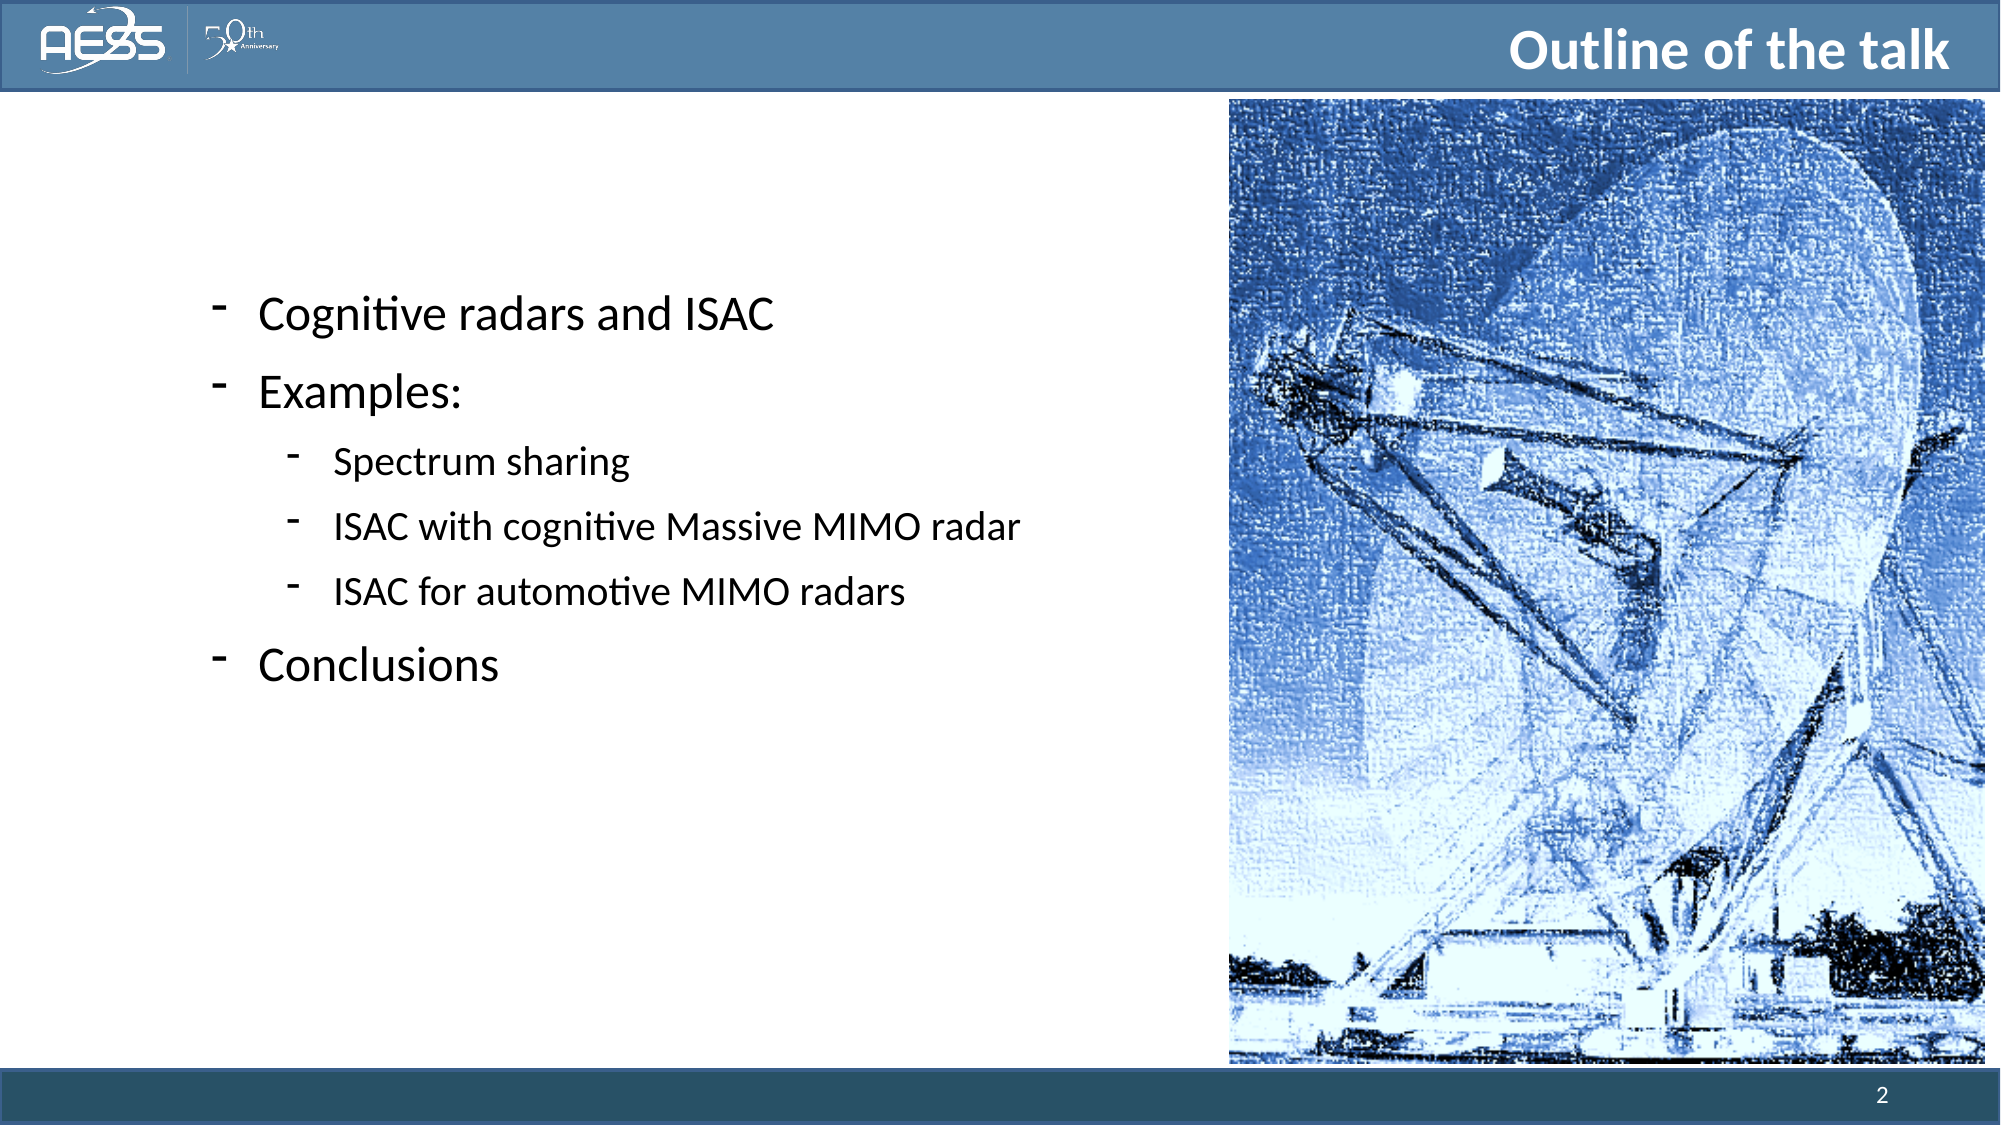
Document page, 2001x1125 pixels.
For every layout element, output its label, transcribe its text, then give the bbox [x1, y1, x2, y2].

picture [1229, 99, 1985, 1064]
text_box Outline of the talk [1484, 3, 1986, 89]
slide_number 2 [1838, 1072, 1904, 1124]
picture [31, 0, 286, 80]
text_box Cognitive radars and ISAC Examples: Spectrum sharing ISAC with cognitive Massive MIMO radar ISAC for automotive MIMO radars Conclusions [196, 255, 1071, 699]
